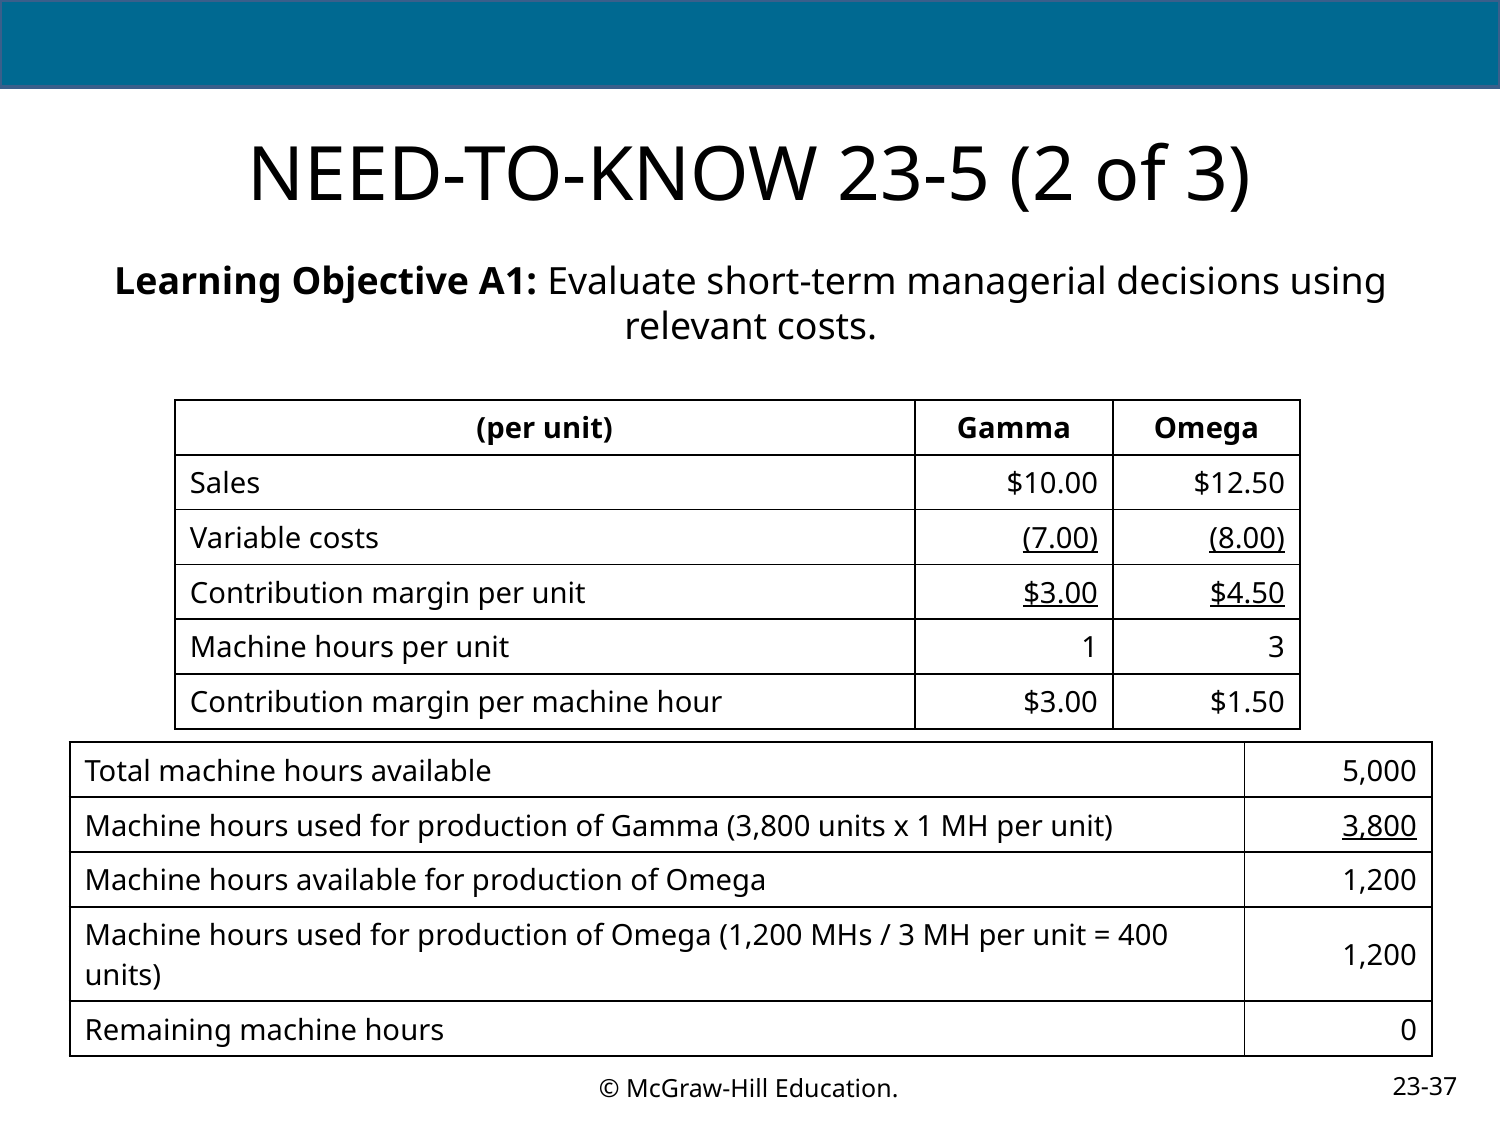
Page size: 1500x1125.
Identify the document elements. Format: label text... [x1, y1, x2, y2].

table_cell $3.00 [916, 565, 1112, 618]
table_cell $12.50 [1114, 456, 1299, 509]
table_cell (8.00) [1114, 510, 1299, 564]
table_cell Machine hours used for production of Gamma (3,800 units x 1 MH per unit) [71, 798, 1244, 851]
table_cell 3 [1114, 620, 1299, 673]
table_cell $4.50 [1114, 565, 1299, 618]
list Learning Objective A1: Evaluate short-term managerial decisions using relevant costs. [32, 249, 1470, 351]
table_cell Machine hours used for production of Omega (1,200 MHs / 3 MH per unit = 400 units) [71, 908, 1244, 1000]
table_header 5,000 [1245, 743, 1431, 796]
table_cell 1,200 [1245, 853, 1431, 906]
table_cell 1,200 [1245, 908, 1431, 1000]
table_cell Sales [176, 456, 914, 509]
table_cell 0 [1245, 1002, 1431, 1055]
table_cell $10.00 [916, 456, 1112, 509]
table_cell Machine hours available for production of Omega [71, 853, 1244, 906]
table_header Omega [1114, 401, 1299, 454]
table_cell $1.50 [1114, 675, 1299, 728]
table_cell Machine hours per unit [176, 620, 914, 673]
table_cell (7.00) [916, 510, 1112, 564]
table_cell Variable costs [176, 510, 914, 564]
table_cell Remaining machine hours [71, 1002, 1244, 1055]
table_header (per unit) [176, 401, 914, 454]
table_cell $3.00 [916, 675, 1112, 728]
table_cell 1 [916, 620, 1112, 673]
table_header Total machine hours available [71, 743, 1244, 796]
table_cell Contribution margin per machine hour [176, 675, 914, 728]
table_cell 3,800 [1245, 798, 1431, 851]
table_header Gamma [916, 401, 1112, 454]
title NEED-TO-KNOW 23-5 (2 of 3) [0, 90, 1500, 251]
table_cell Contribution margin per unit [176, 565, 914, 618]
